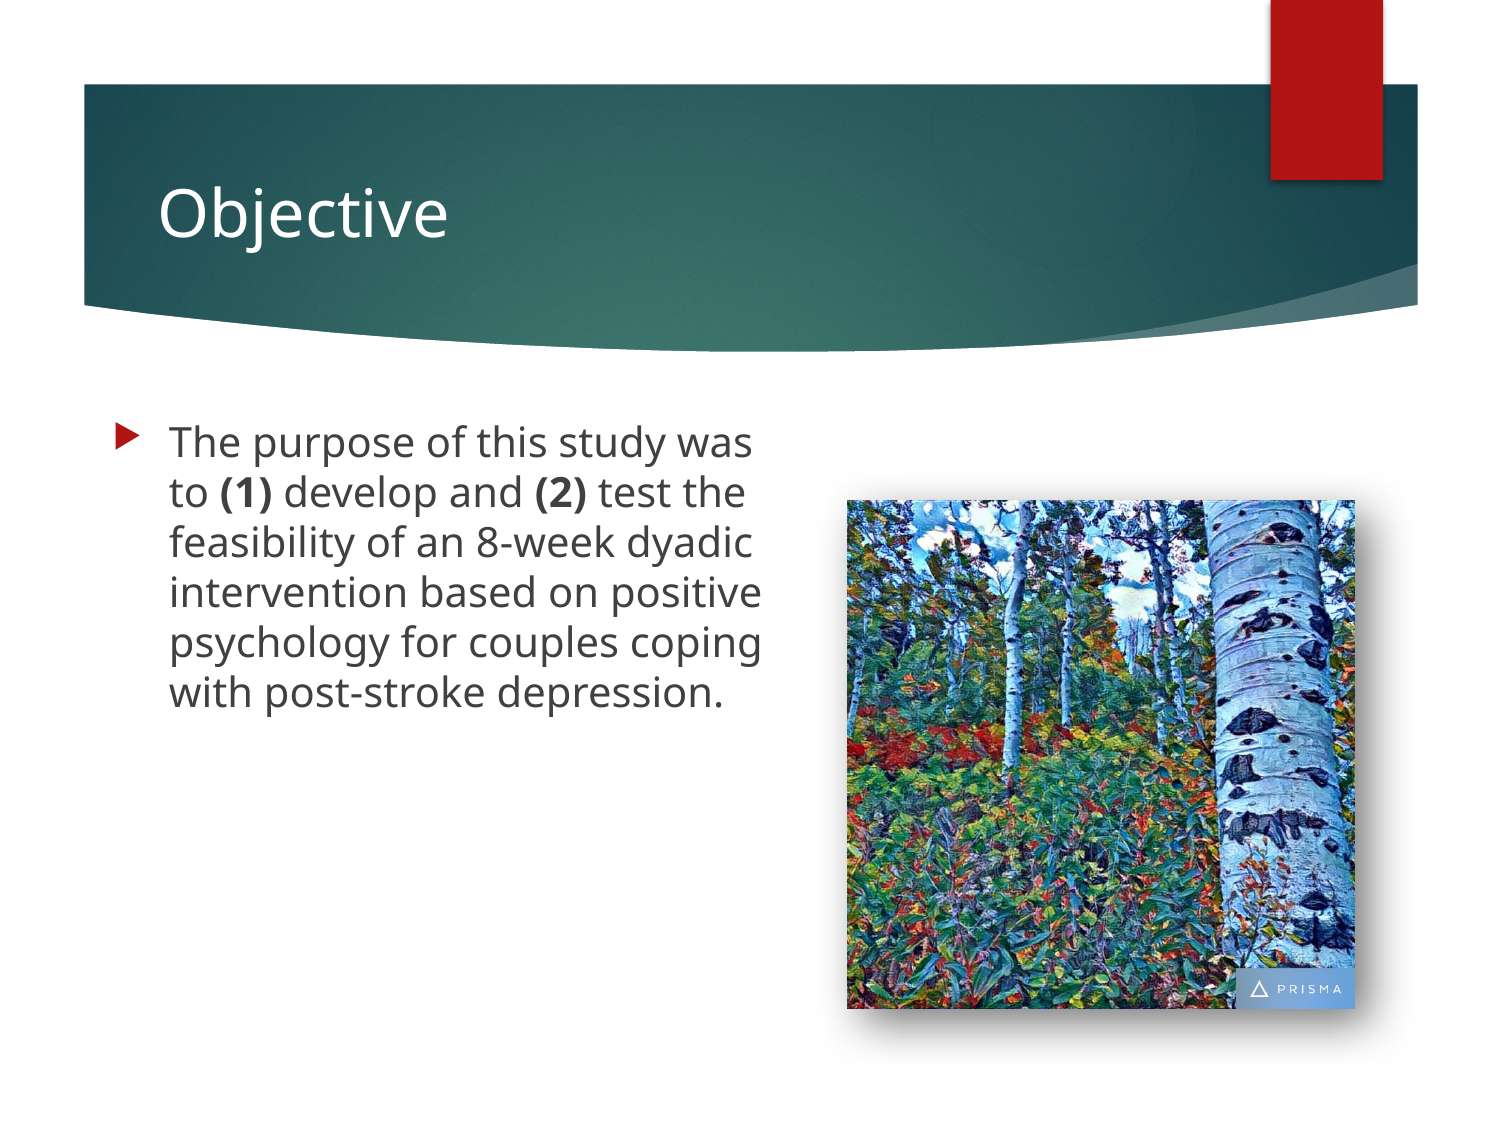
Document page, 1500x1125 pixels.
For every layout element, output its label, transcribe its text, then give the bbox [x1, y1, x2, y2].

list The purpose of this study was to (1) develop and (2) test the feasibility of an 8-week dyadic intervention based on positive psychology for couples coping with post-stroke depression. [97, 408, 779, 988]
picture [846, 500, 1355, 1009]
title Objective [142, 152, 1183, 269]
